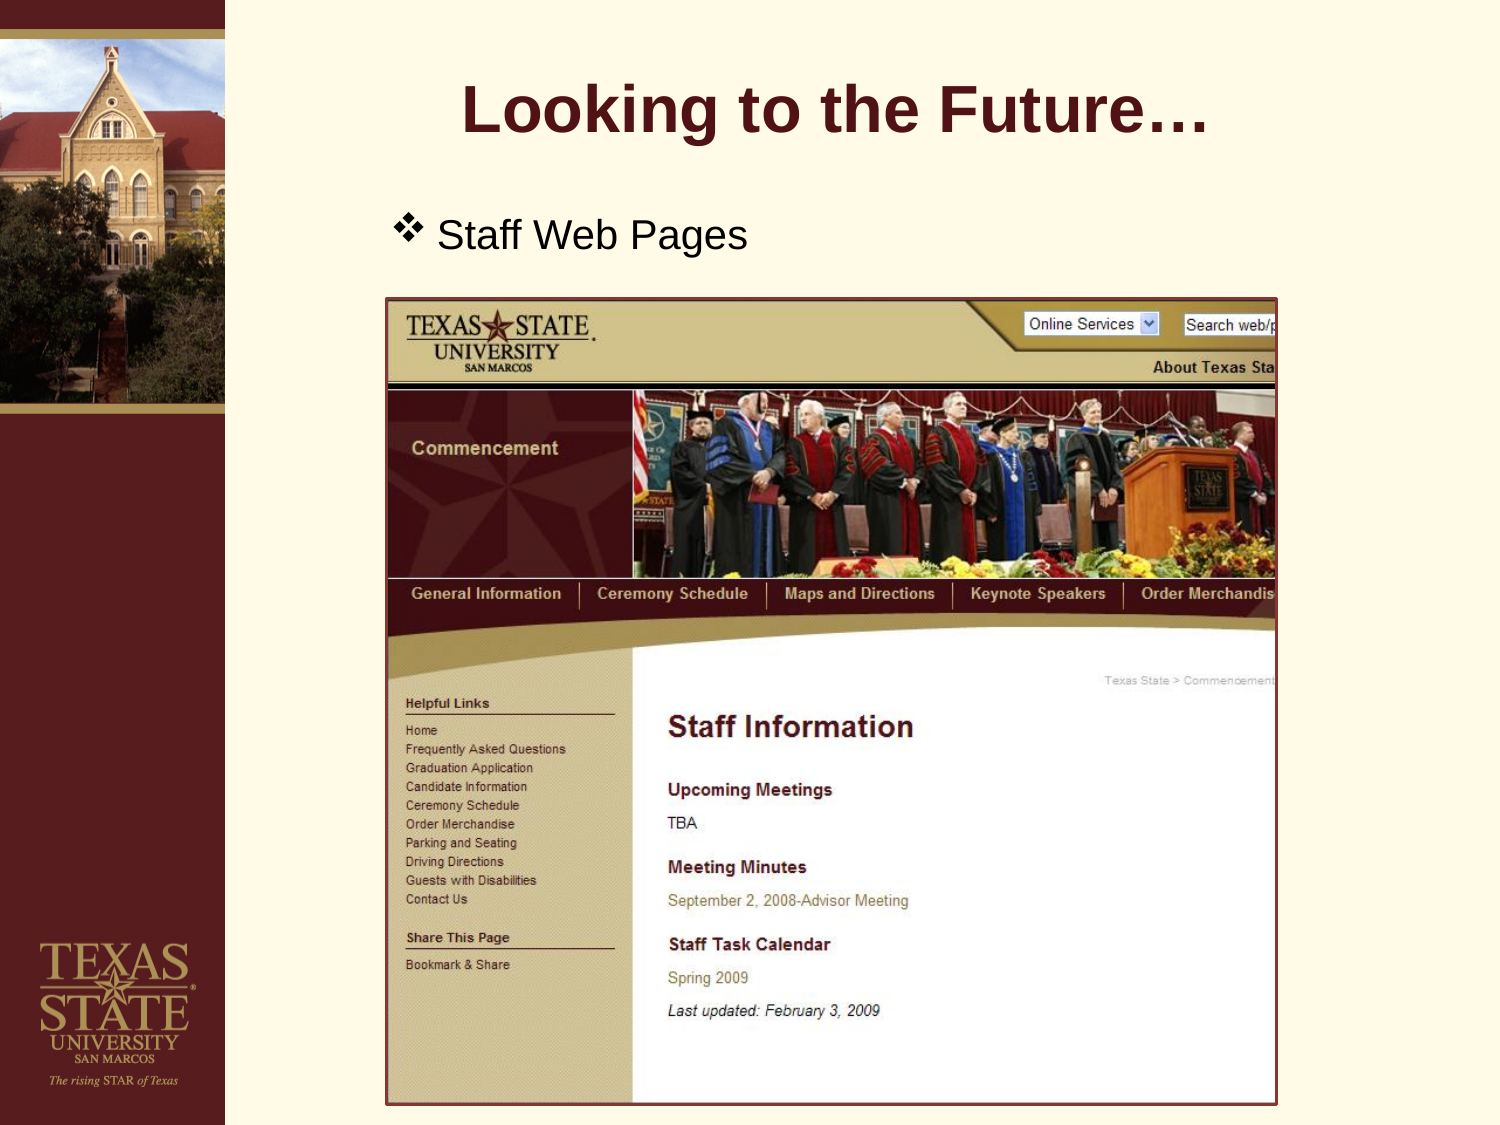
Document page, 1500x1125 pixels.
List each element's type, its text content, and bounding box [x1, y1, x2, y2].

picture [387, 299, 1276, 1104]
title Looking to the Future… [287, 12, 1388, 201]
picture [0, 0, 225, 1125]
list Staff Web Pages [299, 199, 1376, 301]
